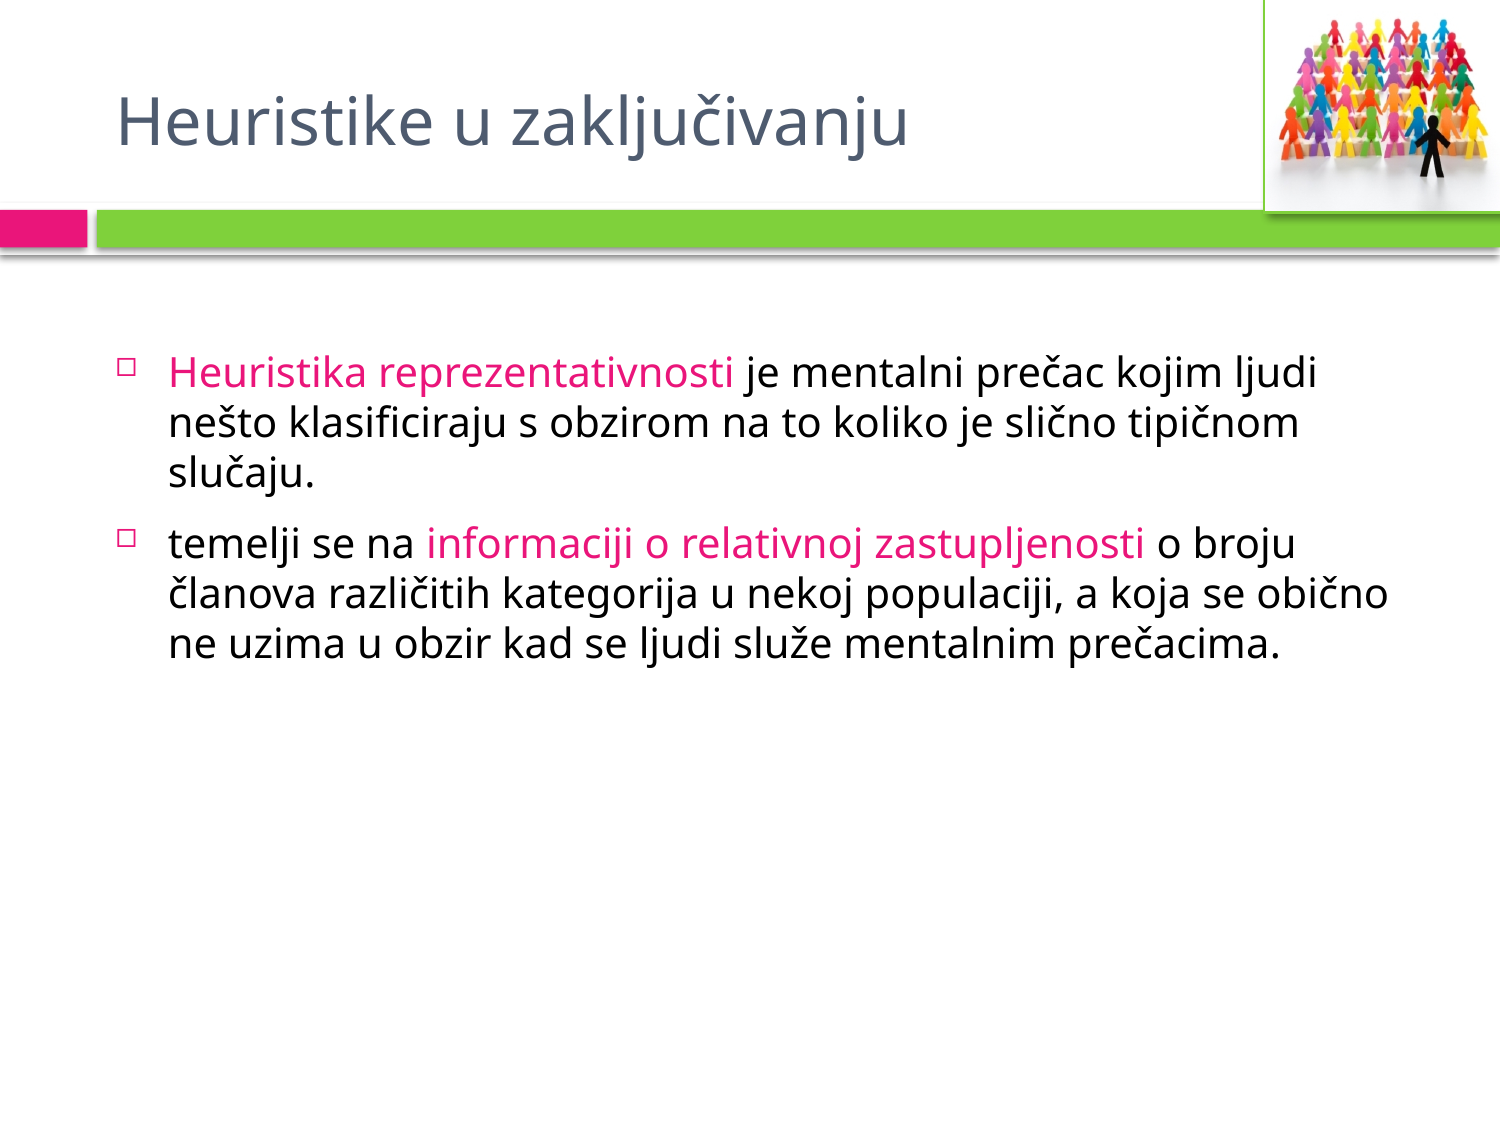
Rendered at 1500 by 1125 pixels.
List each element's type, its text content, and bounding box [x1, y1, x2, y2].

list Heuristika reprezentativnosti je mentalni prečac kojim ljudi nešto klasificiraju s obzirom na to koliko je slično tipičnom slučaju. temelji se na informaciji o relativnoj zastupljenosti o broju članova različitih kategorija u nekoj populaciji, a koja se obično ne uzima u obzir kad se ljudi služe mentalnim prečacima. [100, 266, 1439, 717]
picture [1265, 0, 1500, 212]
title Heuristike u zaključivanju [100, 37, 1259, 201]
